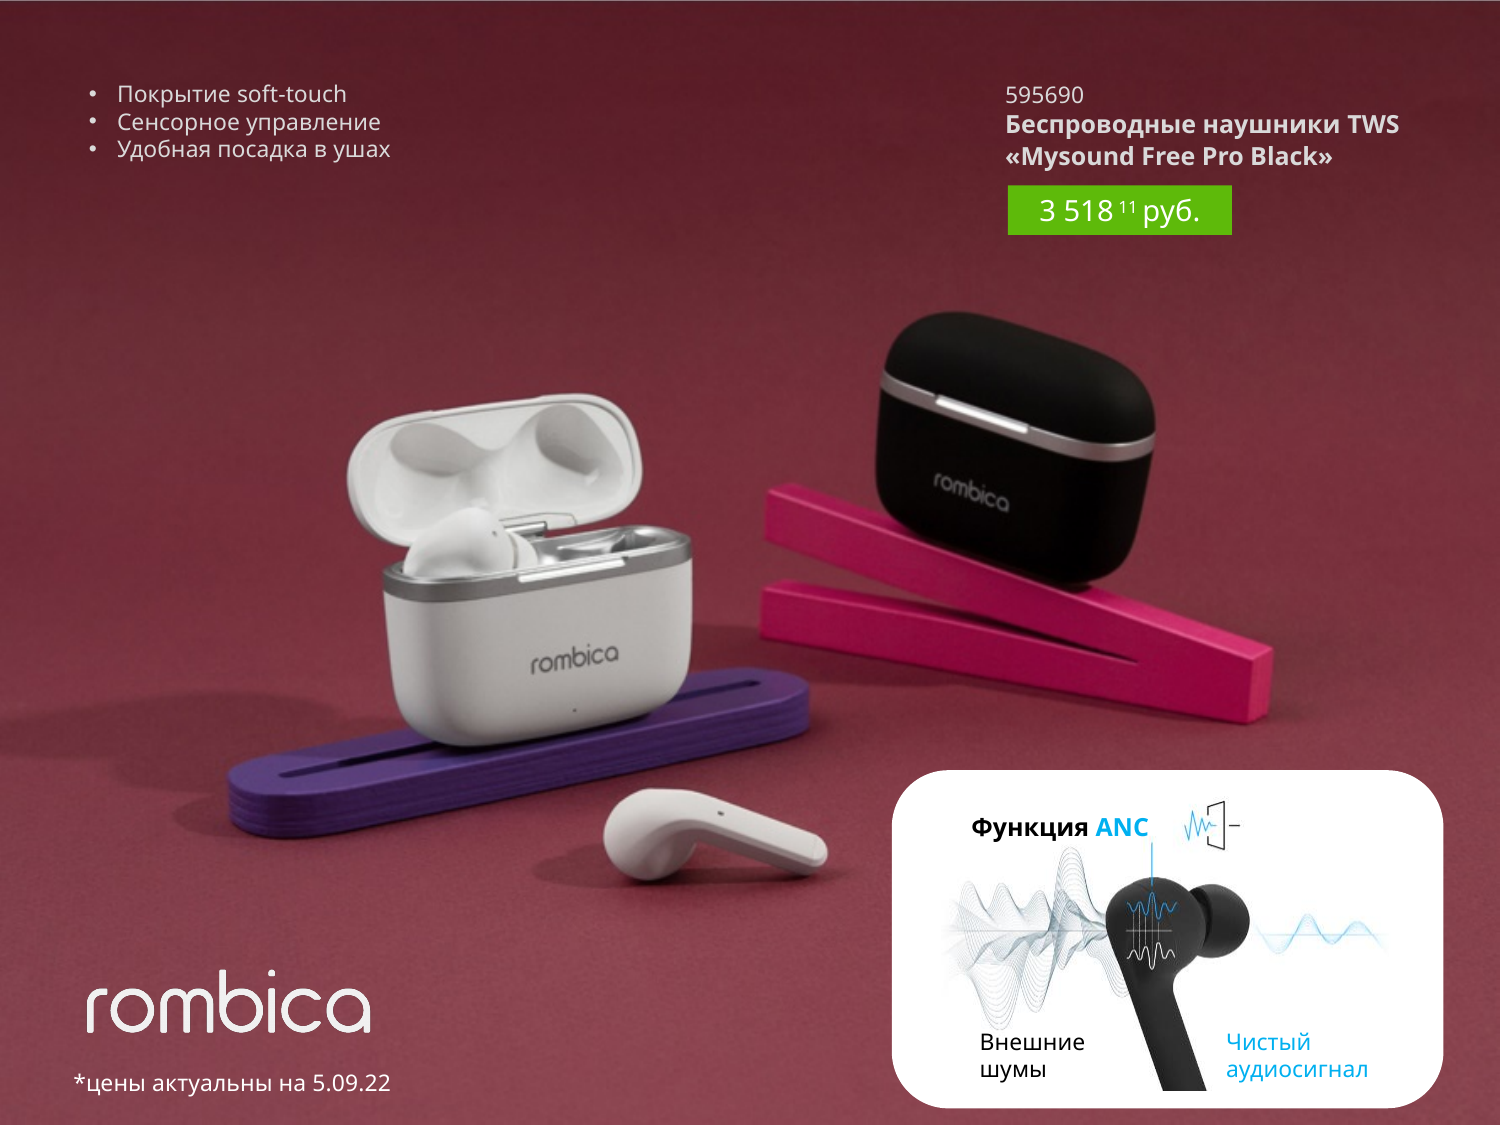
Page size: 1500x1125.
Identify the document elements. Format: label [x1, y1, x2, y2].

text_box [990, 59, 1477, 236]
picture [0, 0, 1500, 1125]
text_box [891, 770, 1444, 1109]
